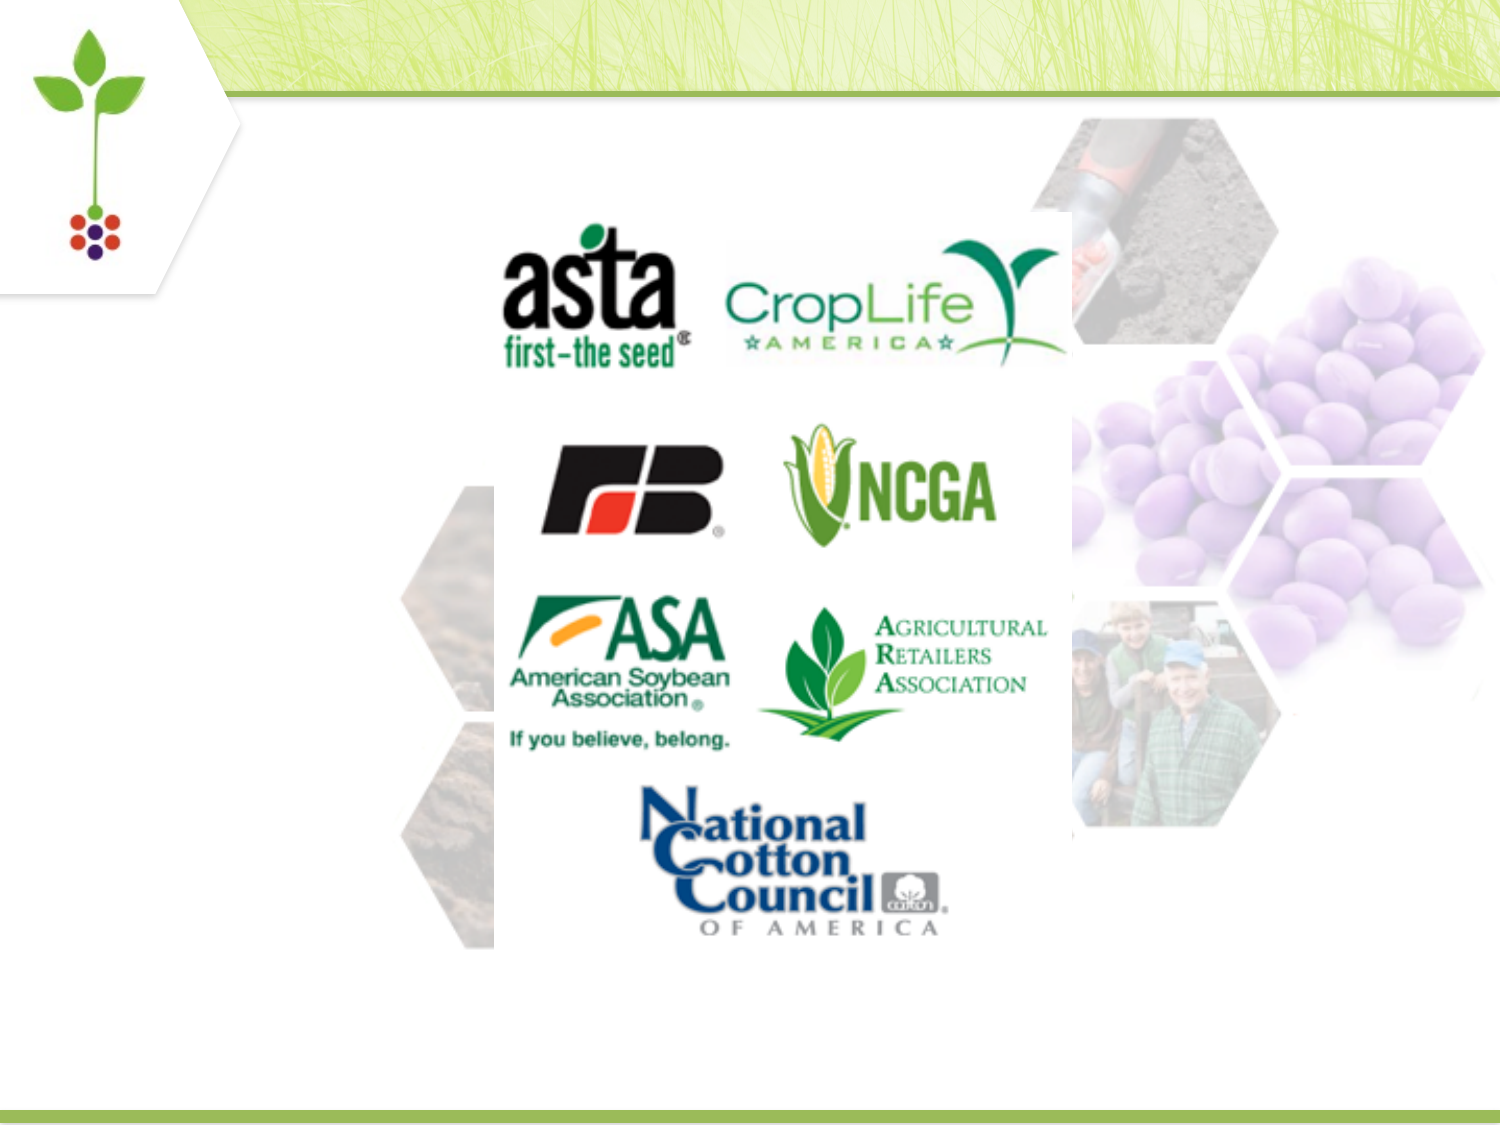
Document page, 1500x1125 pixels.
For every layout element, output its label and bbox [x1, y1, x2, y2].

picture [379, 107, 1500, 963]
picture [180, 0, 1500, 91]
picture [21, 14, 161, 278]
